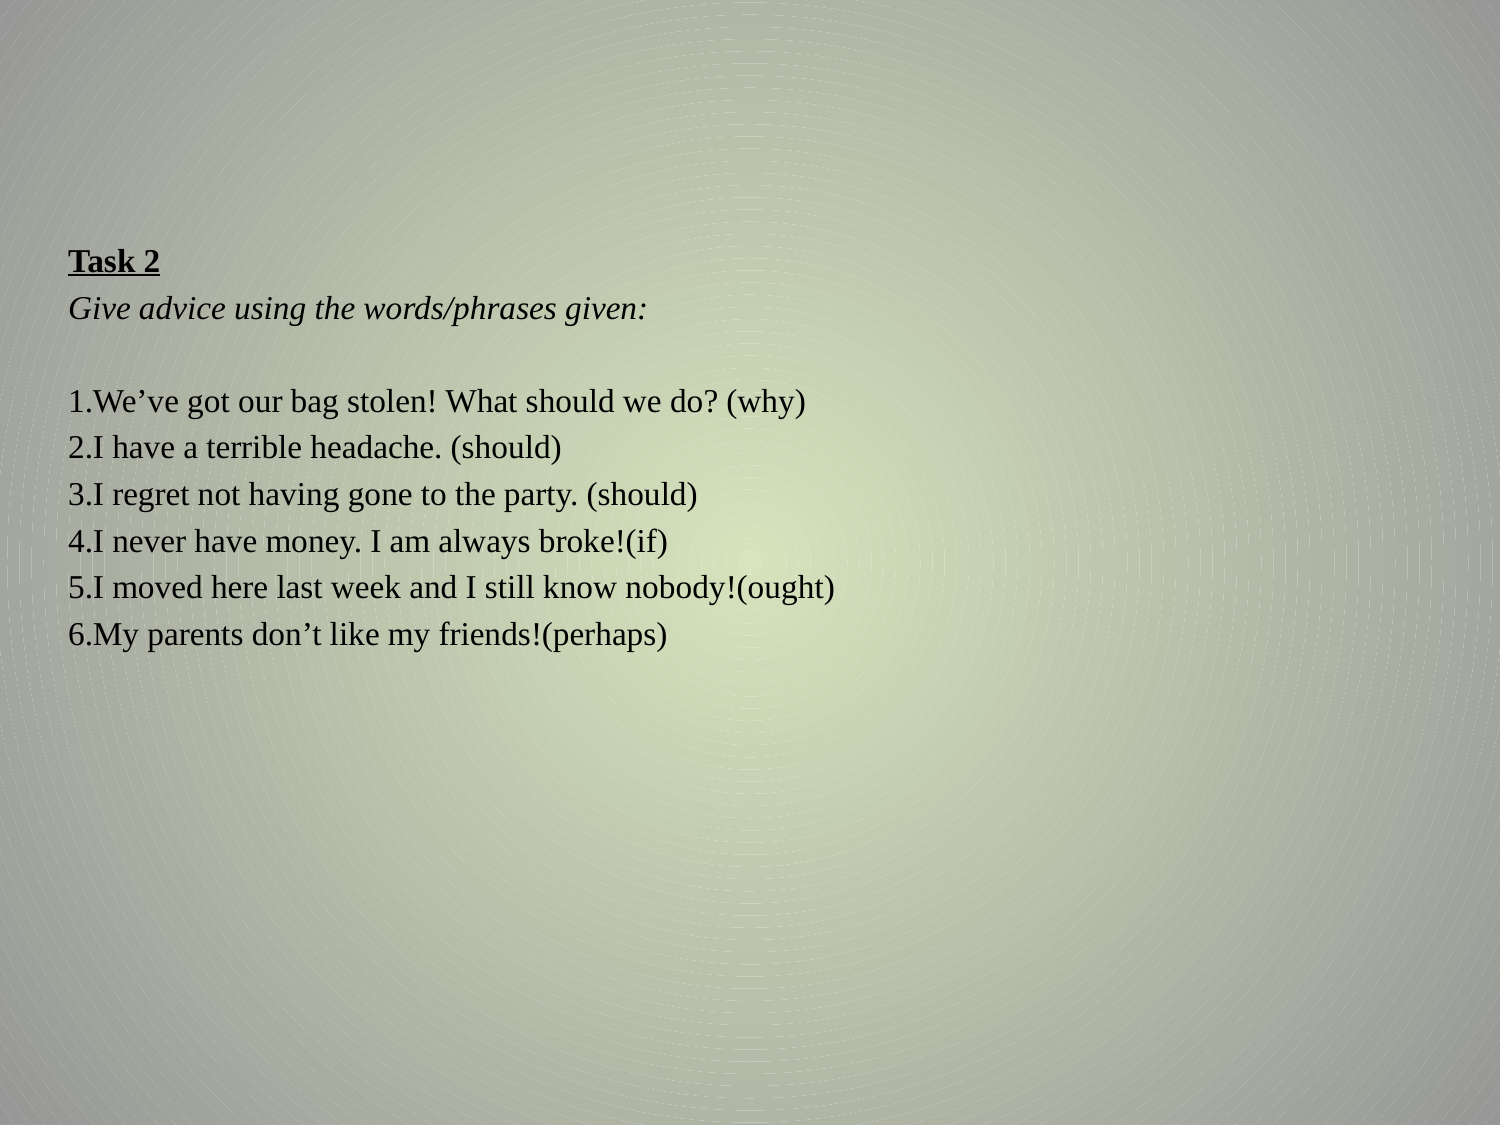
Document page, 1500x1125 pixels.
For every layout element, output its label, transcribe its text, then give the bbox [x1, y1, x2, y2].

list Task 2 Give advice using the words/phrases given: 1.We’ve got our bag stolen! What should we do? (why) 2.I have a terrible headache. (should) 3.I regret not having gone to the party. (should) 4.I never have money. I am always broke!(if) 5.I moved here last week and I still know nobody!(ought) 6.My parents don’t like my friends!(perhaps) [53, 231, 1427, 846]
